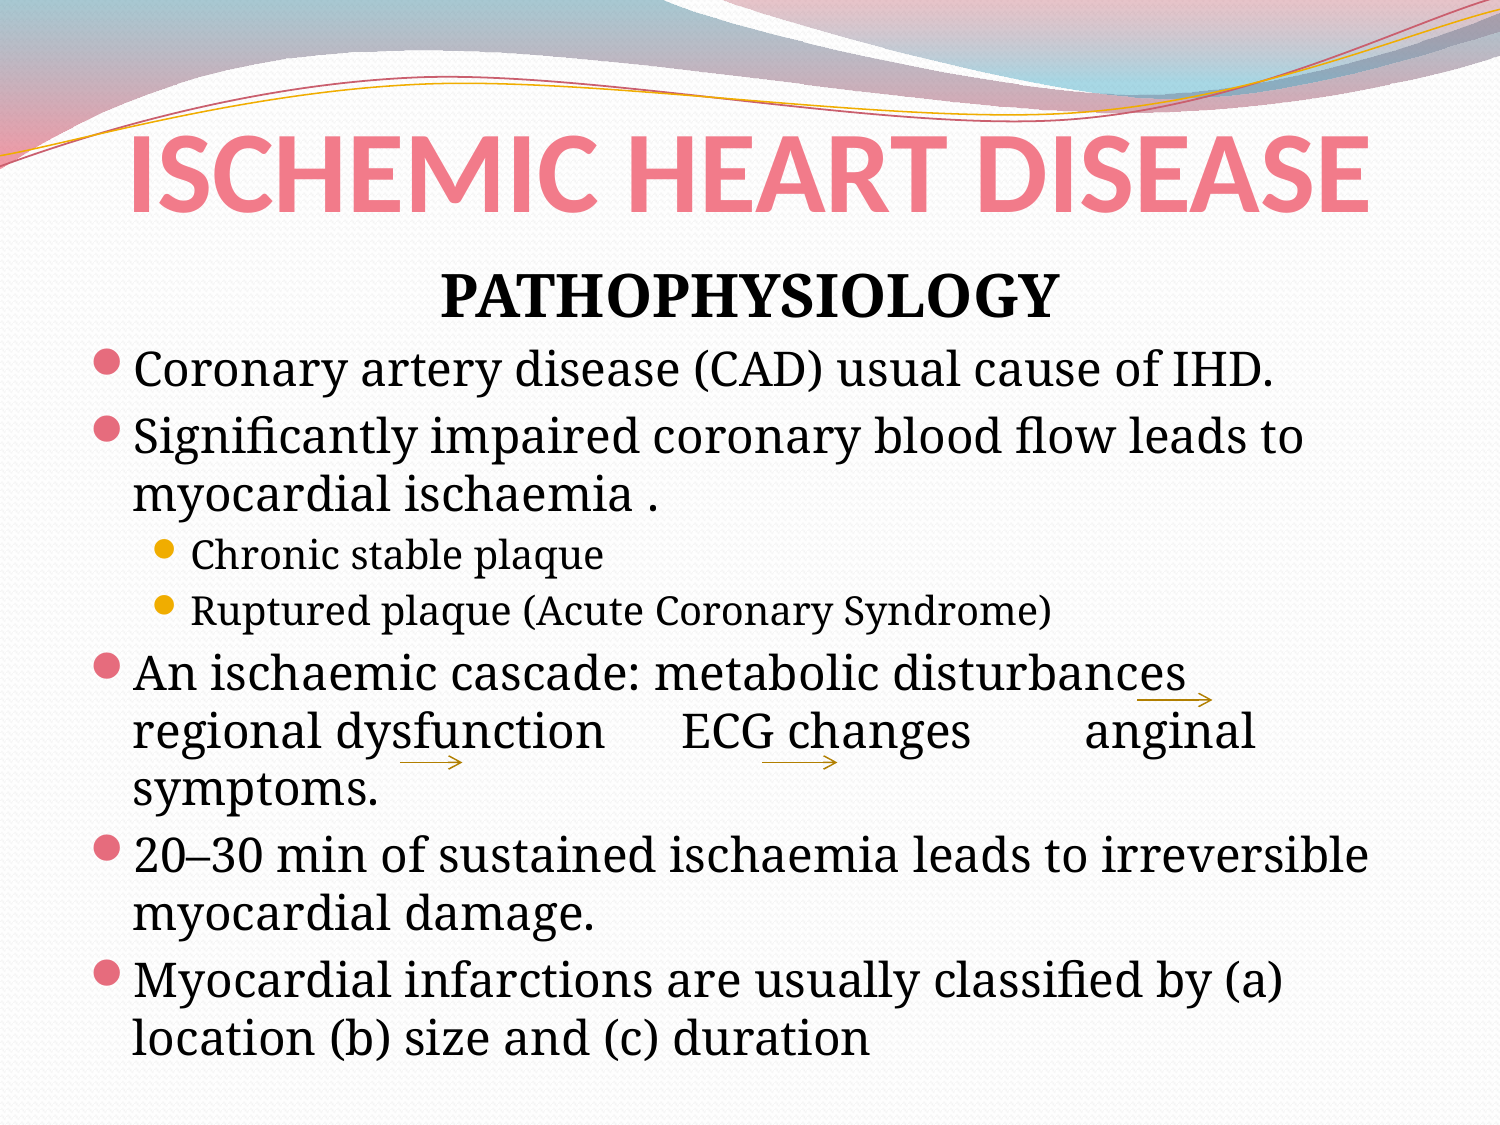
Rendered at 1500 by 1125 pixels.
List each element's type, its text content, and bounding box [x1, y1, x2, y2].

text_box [1139, 702, 1210, 710]
list PATHOPHYSIOLOGY Coronary artery disease (CAD) usual cause of IHD. Significantly impaired coronary blood flow leads to myocardial ischaemia . Chronic stable plaque Ruptured plaque (Acute Coronary Syndrome) An ischaemic cascade: metabolic disturbances regional dysfunction ECG changes anginal symptoms. 20–30 min of sustained ischaemia leads to irreversible myocardial damage. Myocardial infarctions are usually classified by (a) location (b) size and (c) duration [75, 249, 1425, 1075]
title ISCHEMIC HEART DISEASE [75, 87, 1425, 238]
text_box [401, 764, 460, 771]
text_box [764, 764, 835, 771]
